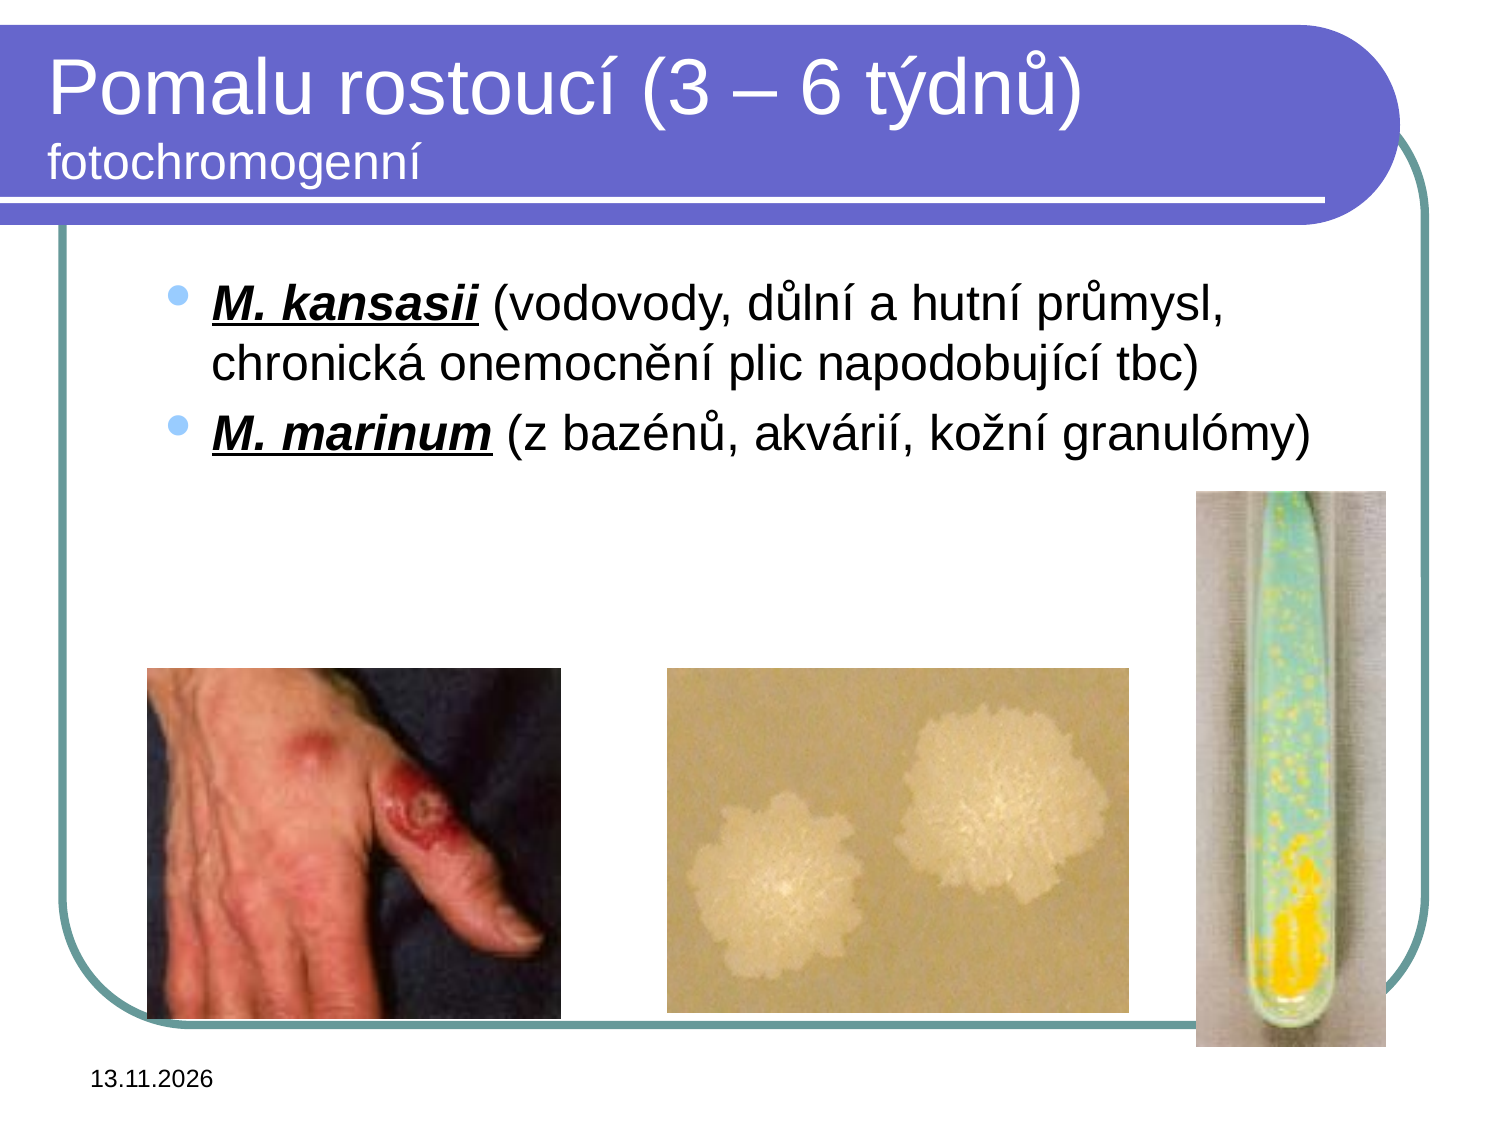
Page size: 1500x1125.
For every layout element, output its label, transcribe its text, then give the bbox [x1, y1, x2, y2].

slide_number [75, 1025, 425, 1100]
picture [666, 668, 1129, 1013]
list M. kansasii (vodovody, důlní a hutní průmysl, chronická onemocnění plic napodobující tbc) M. marinum (z bazénů, akvárií, kožní granulómy) [75, 262, 1425, 1083]
picture [147, 668, 562, 1019]
picture [1196, 491, 1386, 1048]
title Pomalu rostoucí (3 – 6 týdnů) fotochromogenní [32, 37, 1347, 188]
